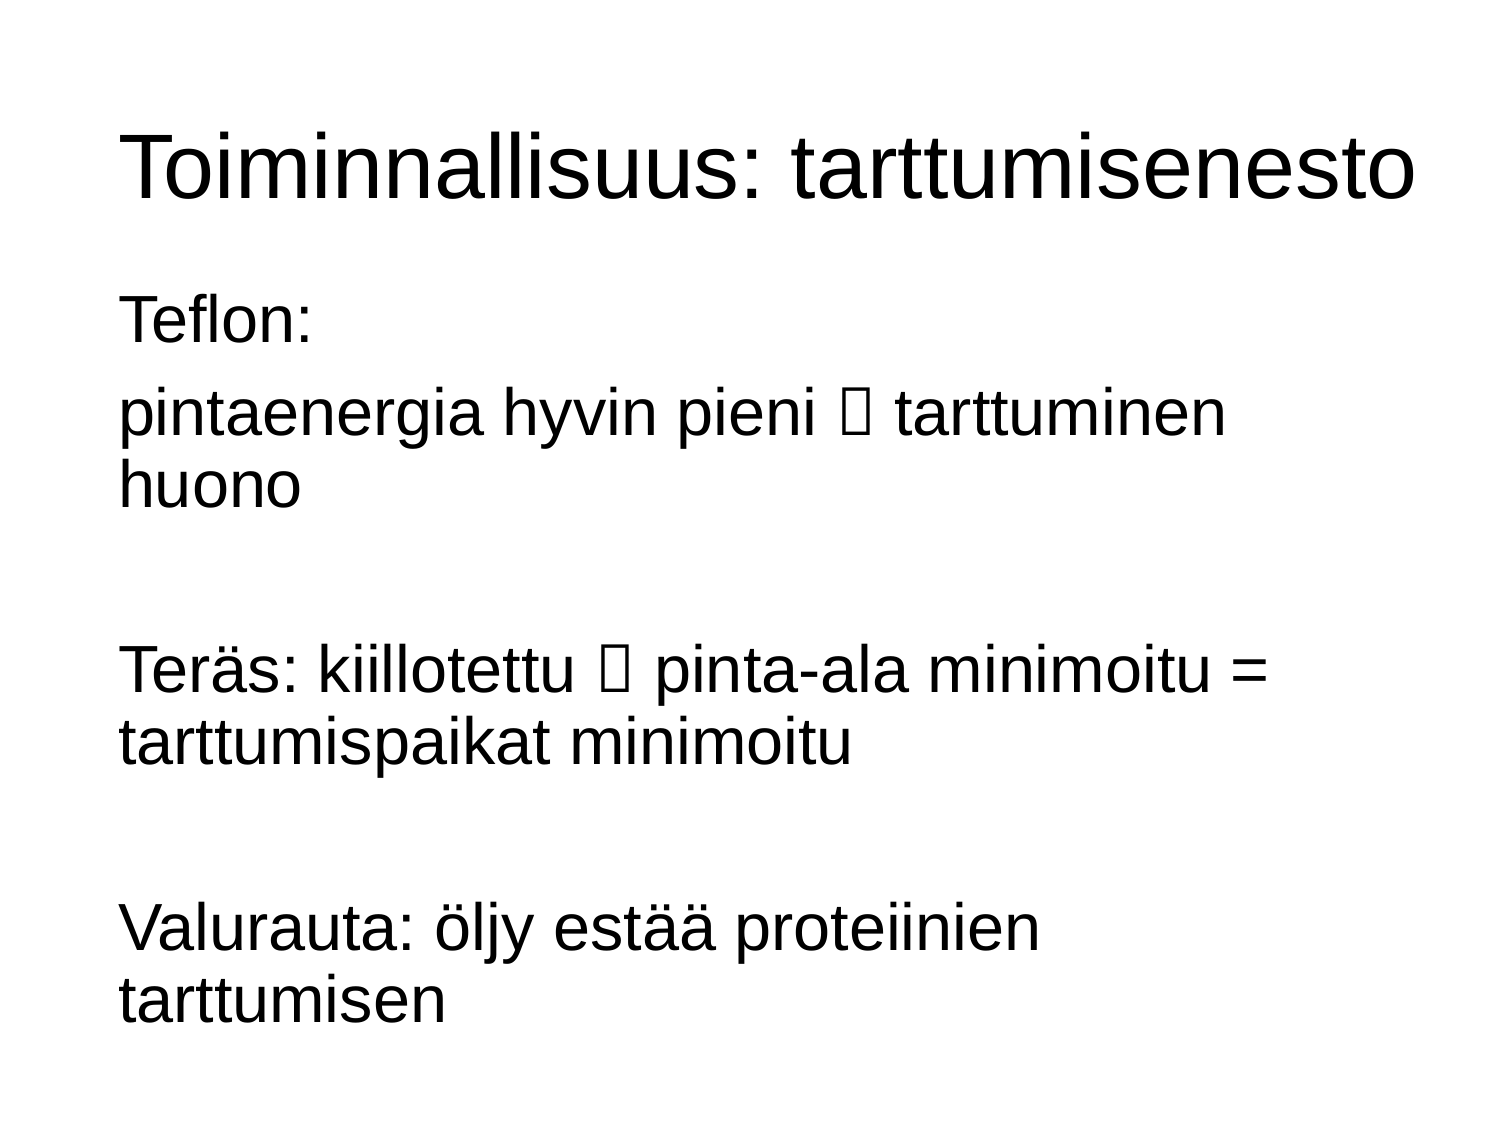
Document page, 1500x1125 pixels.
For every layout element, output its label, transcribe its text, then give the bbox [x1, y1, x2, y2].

list Teflon: pintaenergia hyvin pieni  tarttuminen huono Teräs: kiillotettu  pinta-ala minimoitu = tarttumispaikat minimoitu Valurauta: öljy estää proteiinien tarttumisen [103, 277, 1397, 992]
title Toiminnallisuus: tarttumisenesto [103, 59, 1475, 278]
